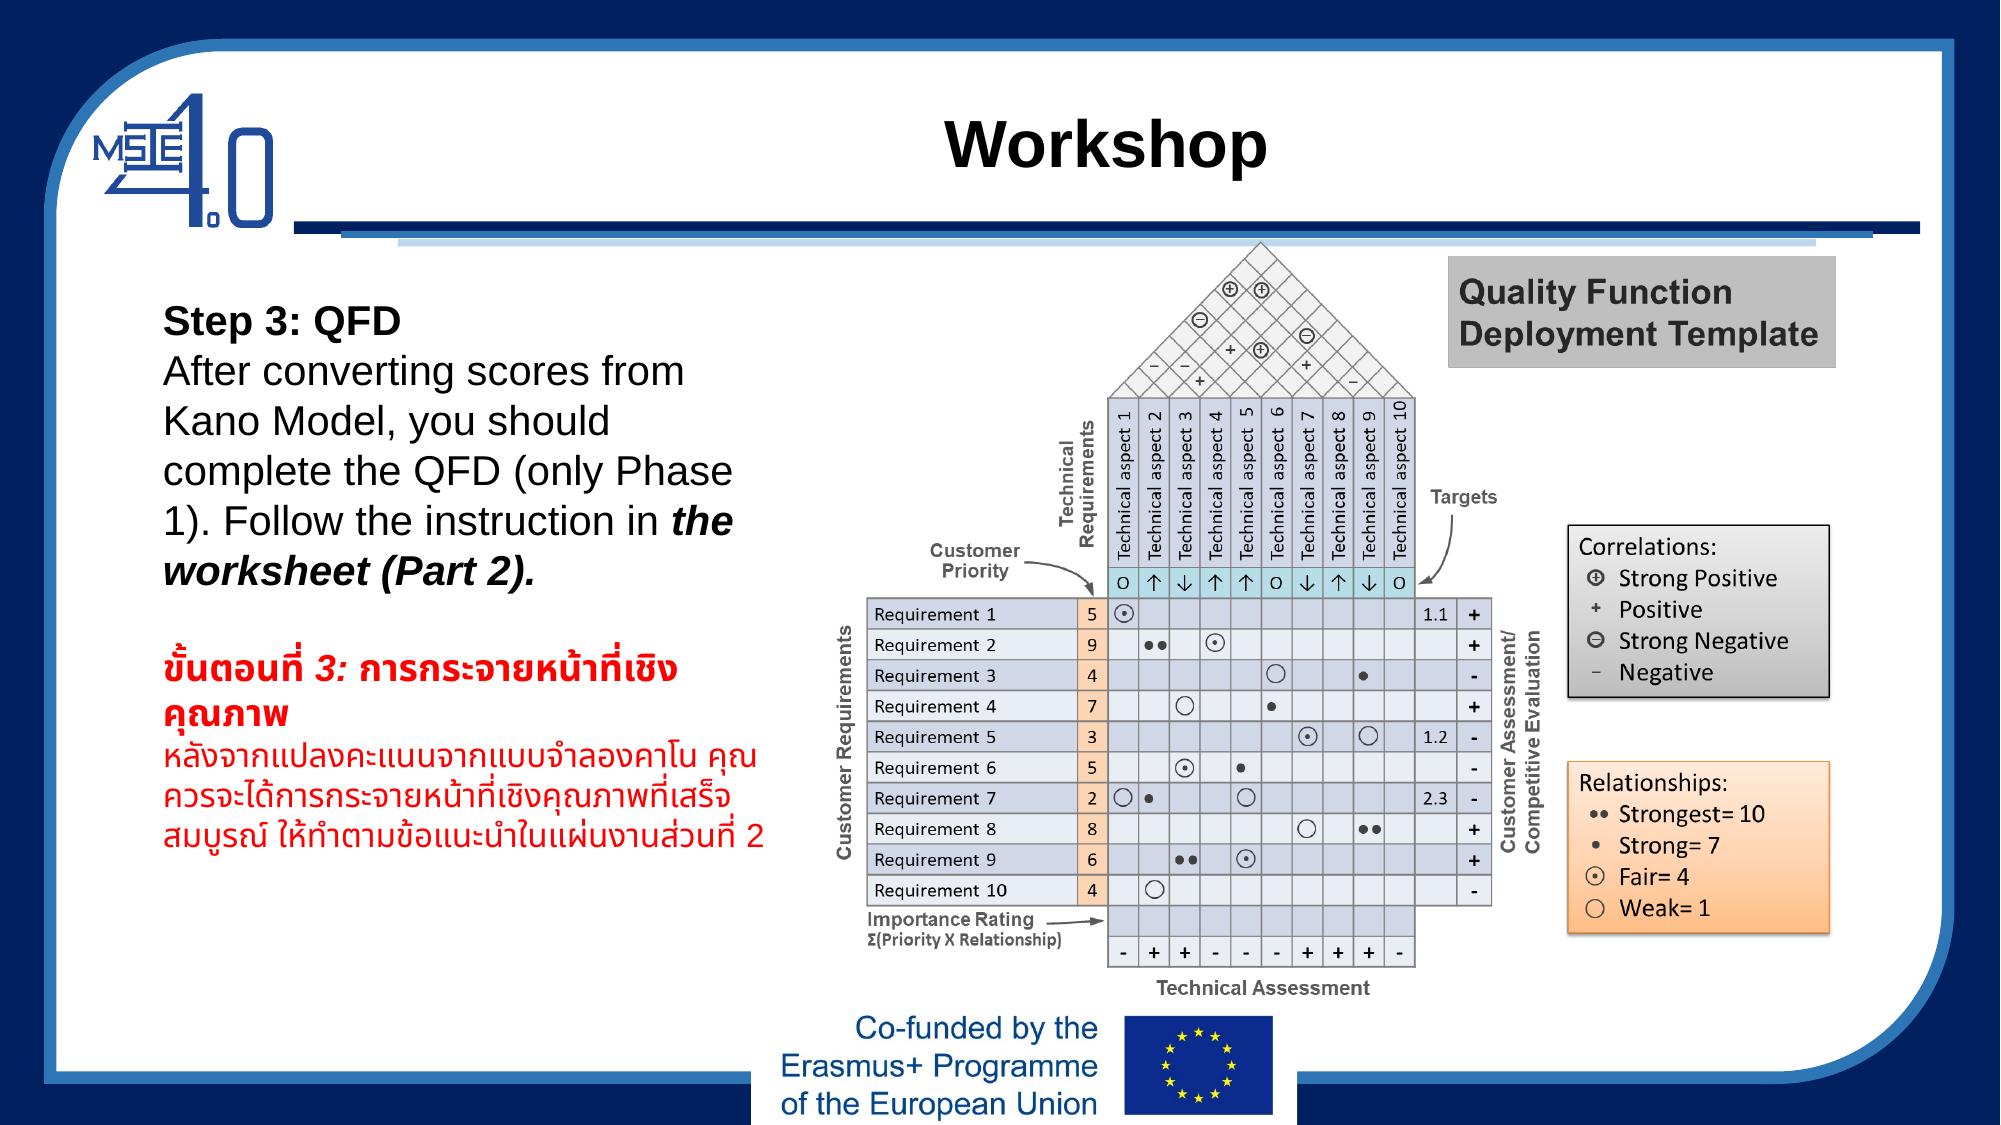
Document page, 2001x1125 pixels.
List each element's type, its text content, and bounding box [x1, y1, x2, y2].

picture [751, 241, 1840, 1125]
title Workshop [294, 73, 1921, 220]
text_box Step 3: QFD After converting scores from Kano Model, you should complete the QFD (only Phase 1). Follow the instruction in the worksheet (Part 2). ขั้นตอนที่ 3: การกระจายหน้าที่เชิงคุณภาพ หลังจากแปลงคะแนนจากแบบจำลองคาโน คุณควรจะได้การกระจายหน้าที่เชิงคุณภาพที่เสร็จสมบูรณ์ ให้ทำตามข้อแนะนำในแผ่นงานส่วนที่ 2 [148, 286, 807, 862]
